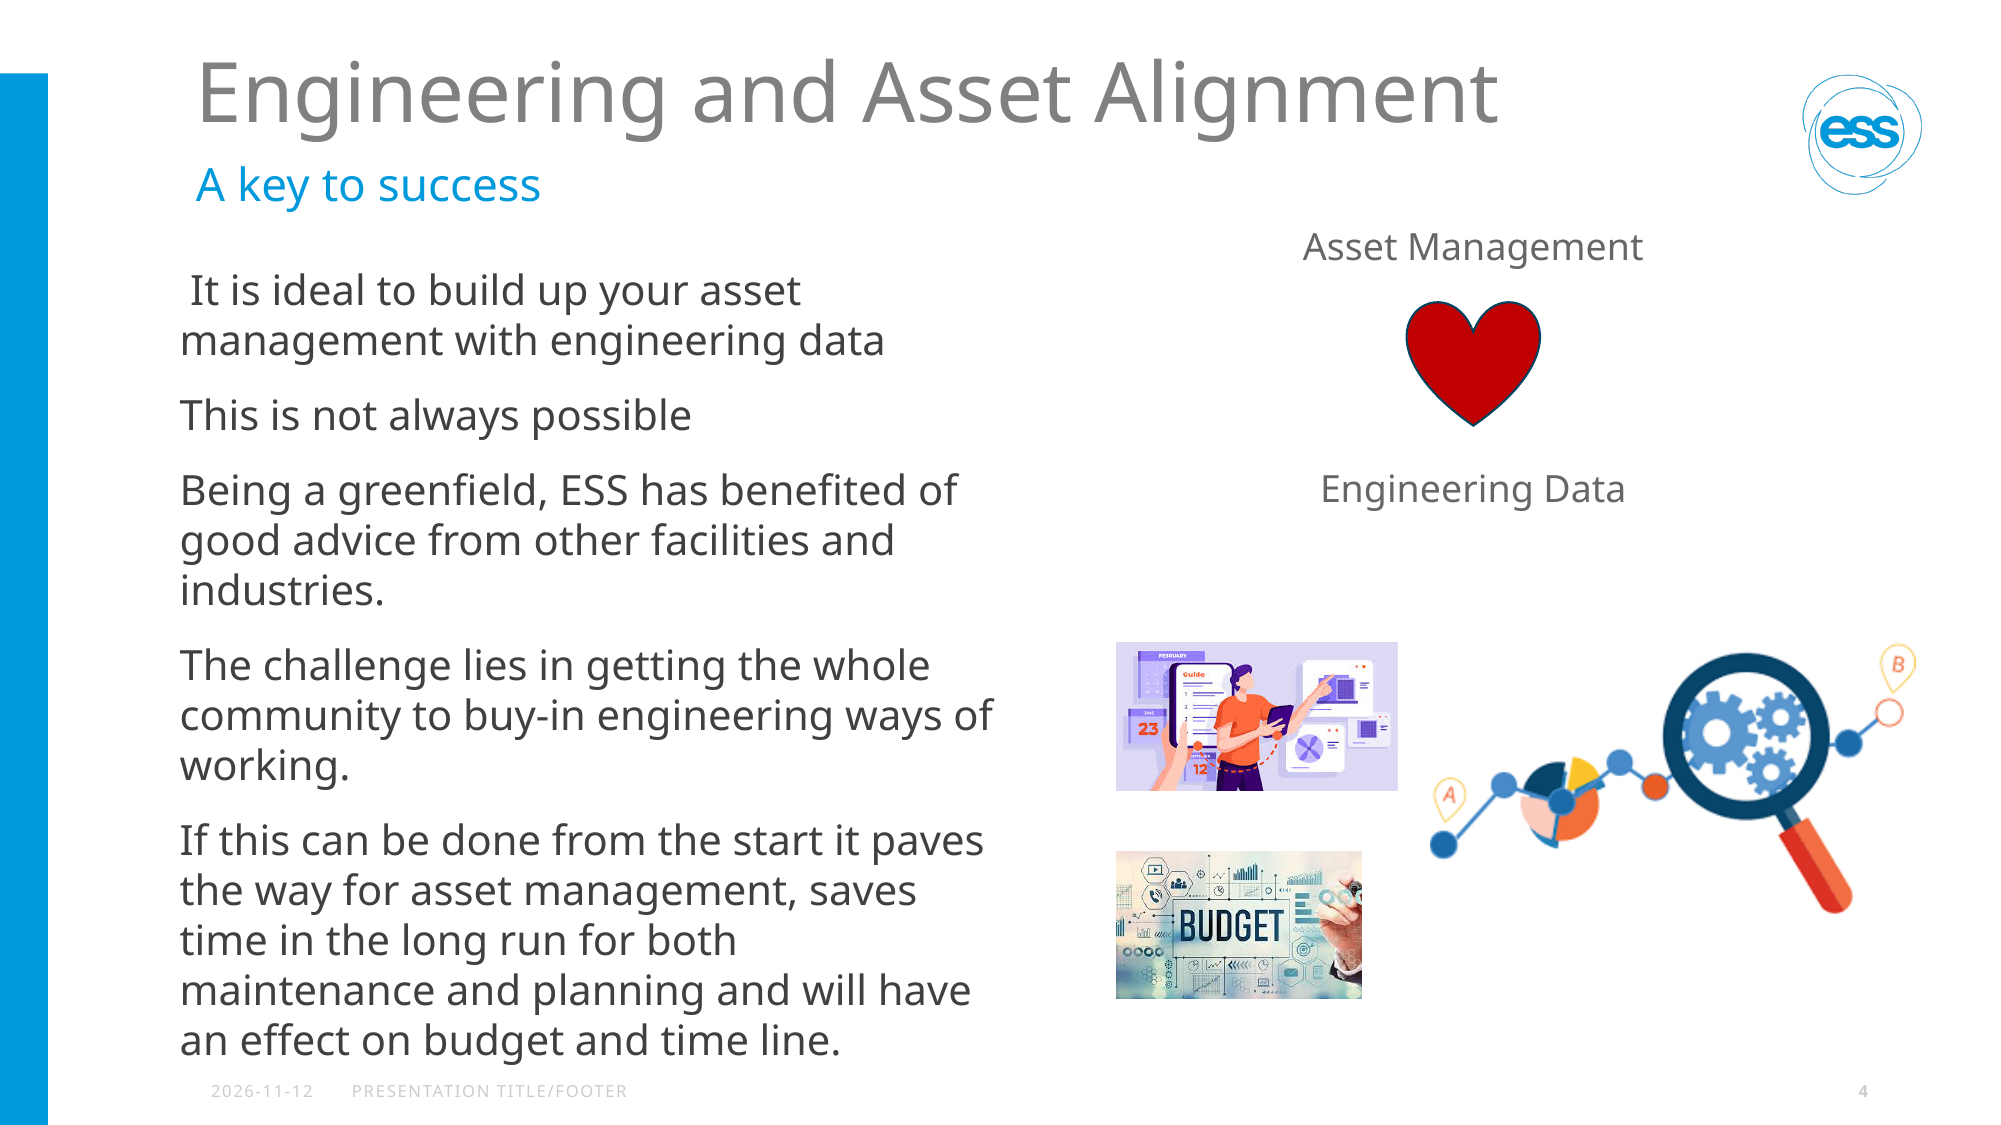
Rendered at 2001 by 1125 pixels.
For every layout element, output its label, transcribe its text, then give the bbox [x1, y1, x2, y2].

footer PRESENTATION TITLE/FOOTER [336, 1062, 1046, 1123]
slide_number 4 [1432, 1062, 1883, 1123]
picture [1430, 626, 1916, 933]
picture [1116, 851, 1362, 999]
list It is ideal to build up your asset management with engineering data This is not always possible Being a greenfield, ESS has benefited of good advice from other facilities and industries. The challenge lies in getting the whole community to buy-in engineering ways of working. If this can be done from the start it paves the way for asset management, saves time in the long run for both maintenance and planning and will have an effect on budget and time line. [179, 256, 999, 1039]
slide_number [196, 1062, 333, 1123]
picture [1116, 642, 1398, 791]
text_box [1149, 215, 1798, 519]
title Engineering and Asset Alignment [181, 43, 1717, 152]
list A key to success [181, 152, 1717, 236]
